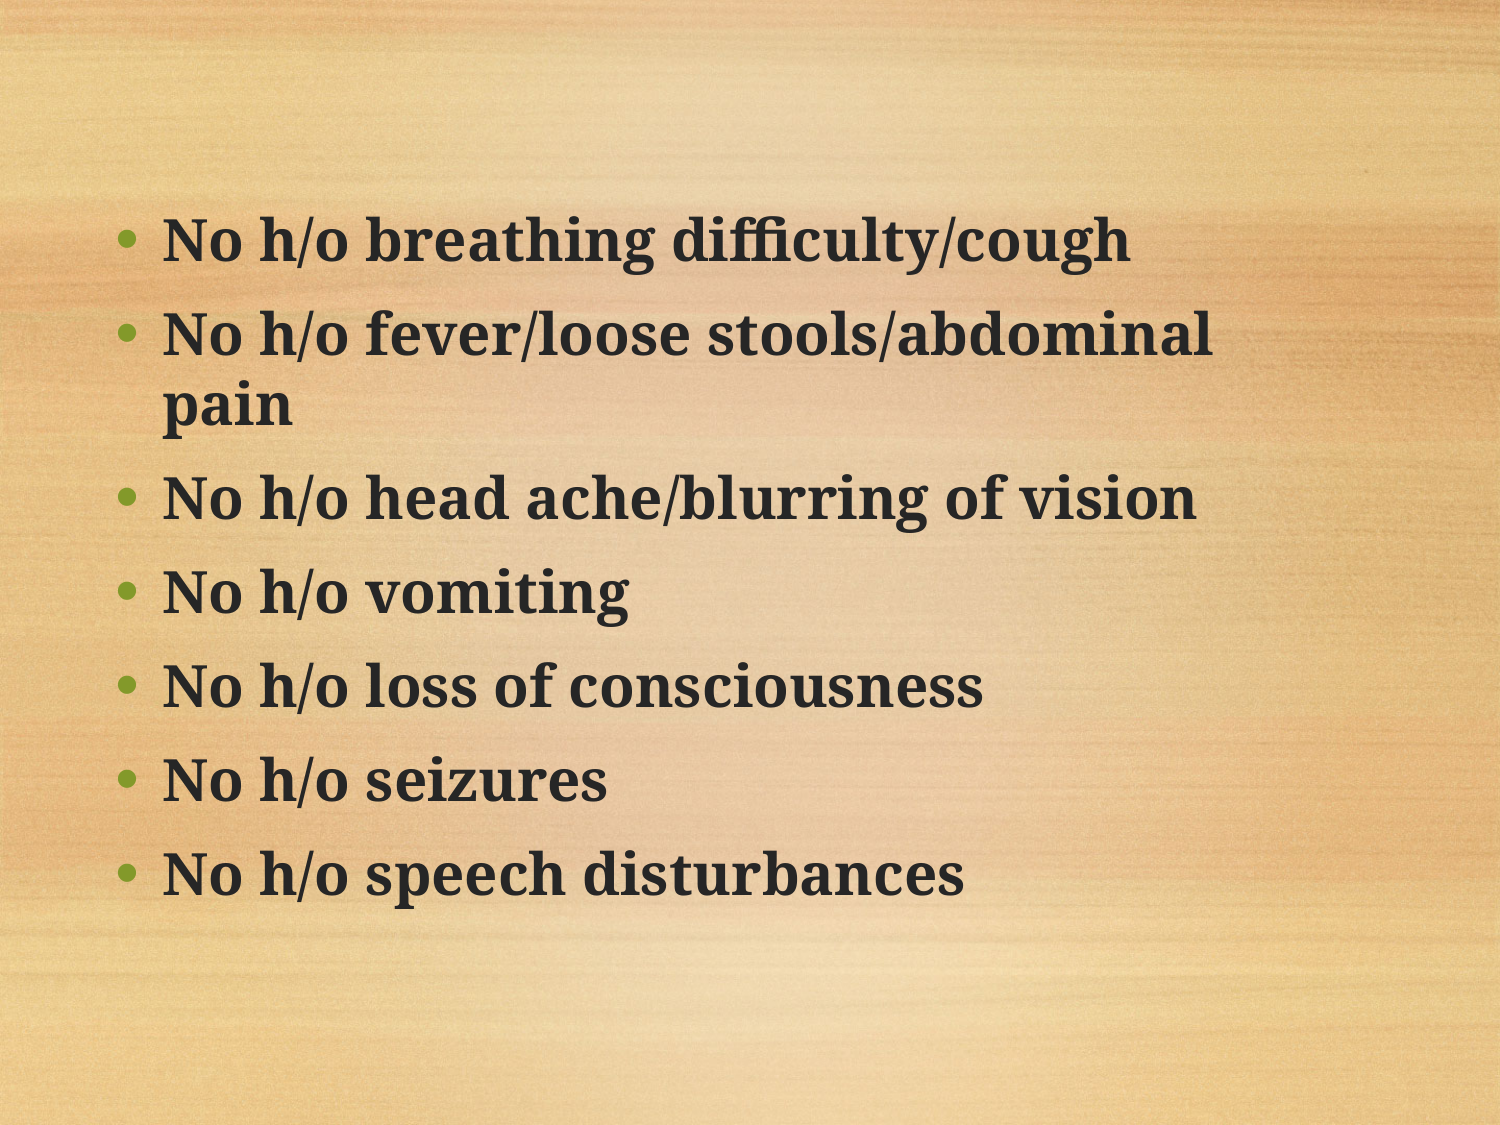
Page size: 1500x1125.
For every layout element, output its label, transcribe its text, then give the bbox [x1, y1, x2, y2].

picture [0, 0, 1500, 1125]
list No h/o breathing difficulty/cough No h/o fever/loose stools/abdominal pain No h/o head ache/blurring of vision No h/o vomiting No h/o loss of consciousness No h/o seizures No h/o speech disturbances [100, 101, 1365, 1059]
